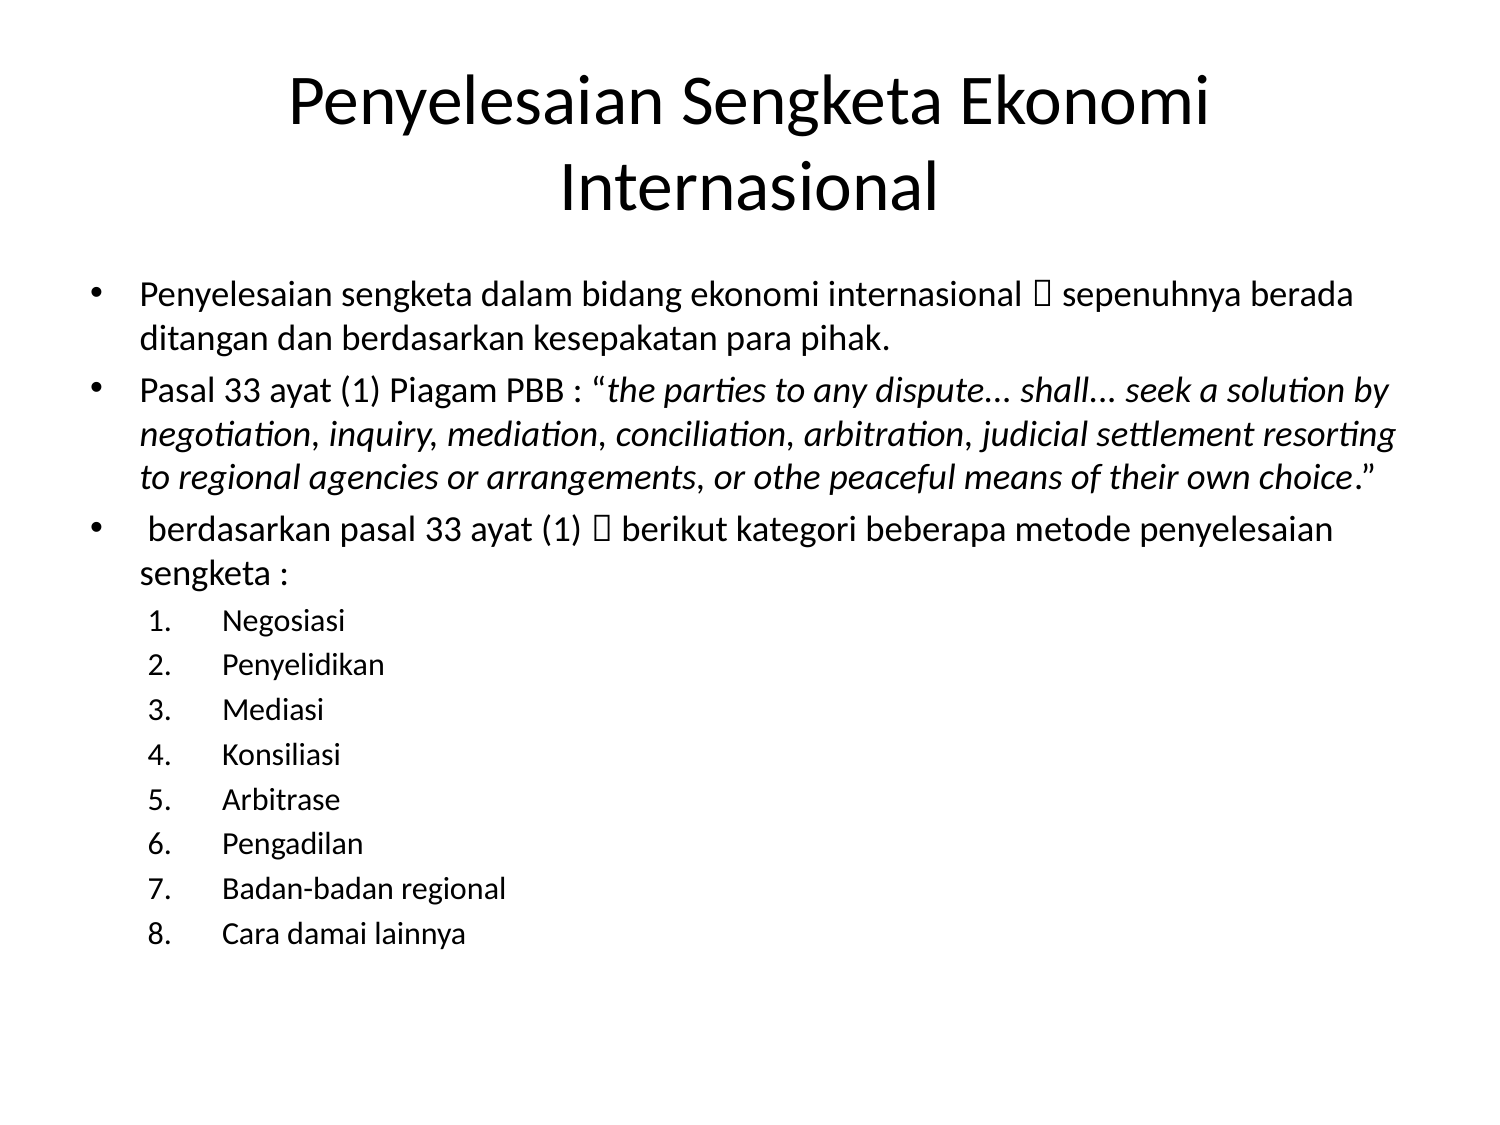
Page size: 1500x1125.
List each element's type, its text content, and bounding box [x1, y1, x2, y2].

title Penyelesaian Sengketa Ekonomi Internasional [75, 45, 1425, 233]
list Penyelesaian sengketa dalam bidang ekonomi internasional  sepenuhnya berada ditangan dan berdasarkan kesepakatan para pihak. Pasal 33 ayat (1) Piagam PBB : “the parties to any dispute... shall... seek a solution by negotiation, inquiry, mediation, conciliation, arbitration, judicial settlement resorting to regional agencies or arrangements, or othe peaceful means of their own choice.” berdasarkan pasal 33 ayat (1)  berikut kategori beberapa metode penyelesaian sengketa : Negosiasi Penyelidikan Mediasi Konsiliasi Arbitrase Pengadilan Badan-badan regional Cara damai lainnya [75, 262, 1425, 1005]
